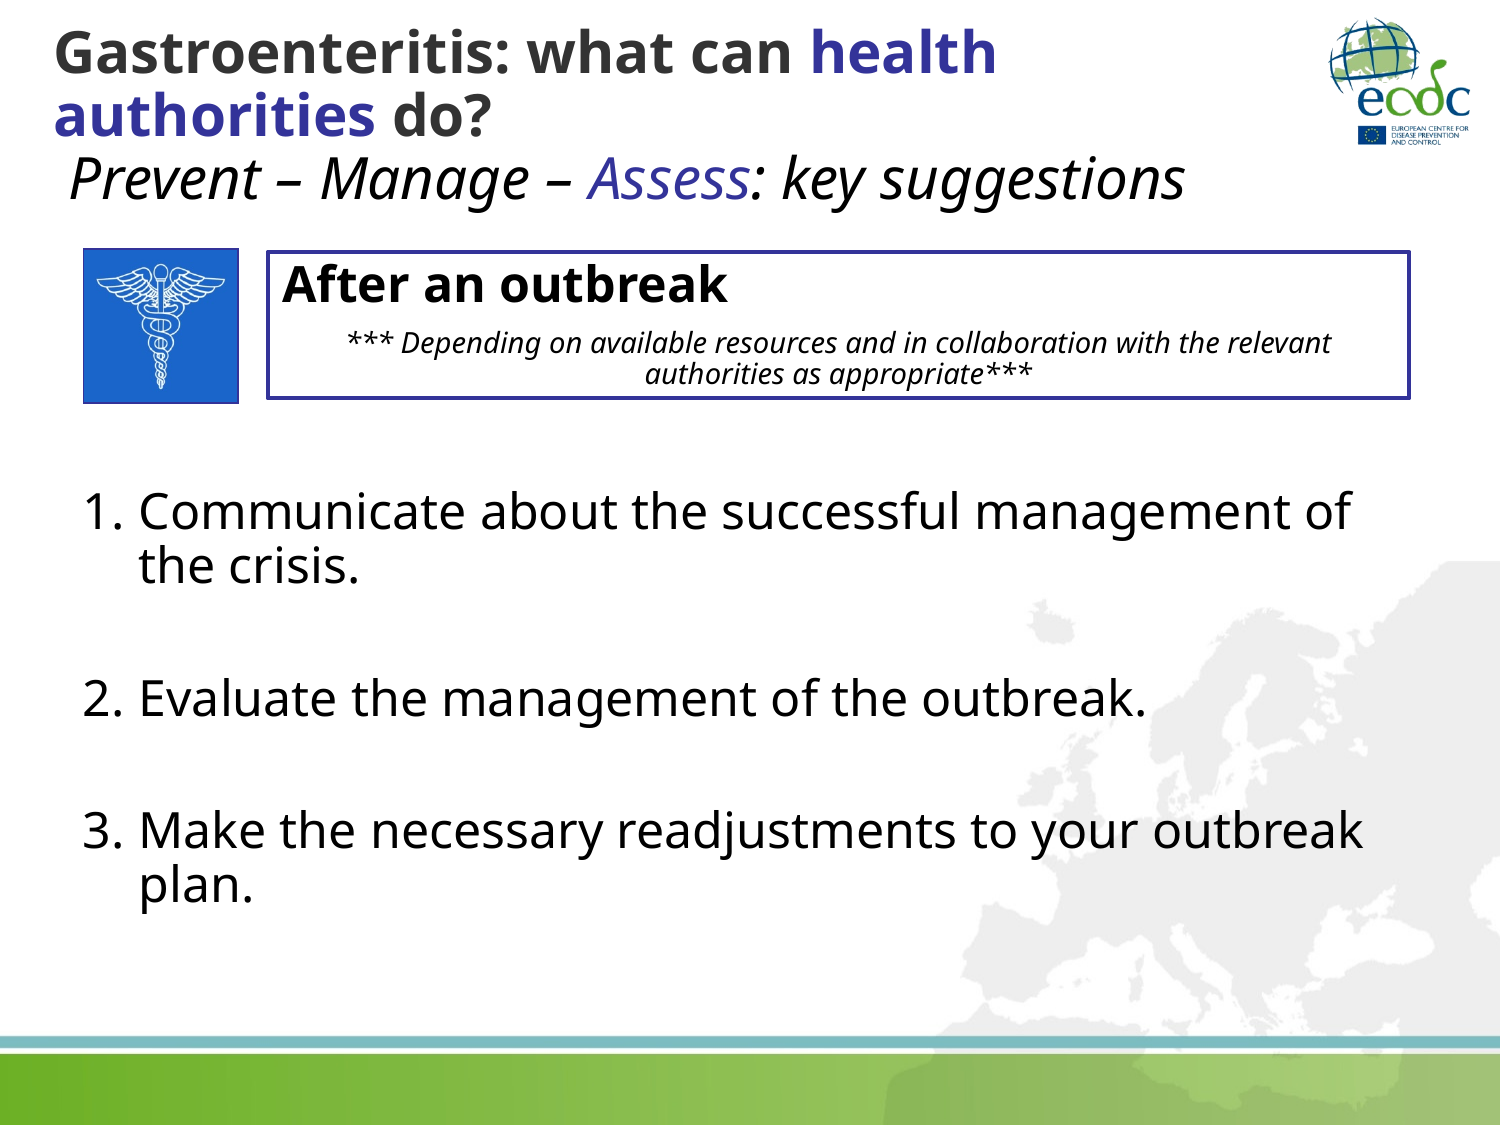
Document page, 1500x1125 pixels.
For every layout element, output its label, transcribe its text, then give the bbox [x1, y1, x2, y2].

picture [84, 249, 238, 403]
title Gastroenteritis: what can health authorities do? Prevent – Manage – Assess: key suggestions [52, 23, 1404, 159]
text_box After an outbreak *** Depending on available resources and in collaboration with the relevant authorities as appropriate*** [266, 250, 1411, 400]
picture [1328, 17, 1473, 148]
list [55, 176, 1455, 1025]
picture [0, 510, 1500, 1125]
text_box Communicate about the successful management of the crisis. Evaluate the management of the outbreak. Make the necessary readjustments to your outbreak plan. [65, 476, 1421, 923]
